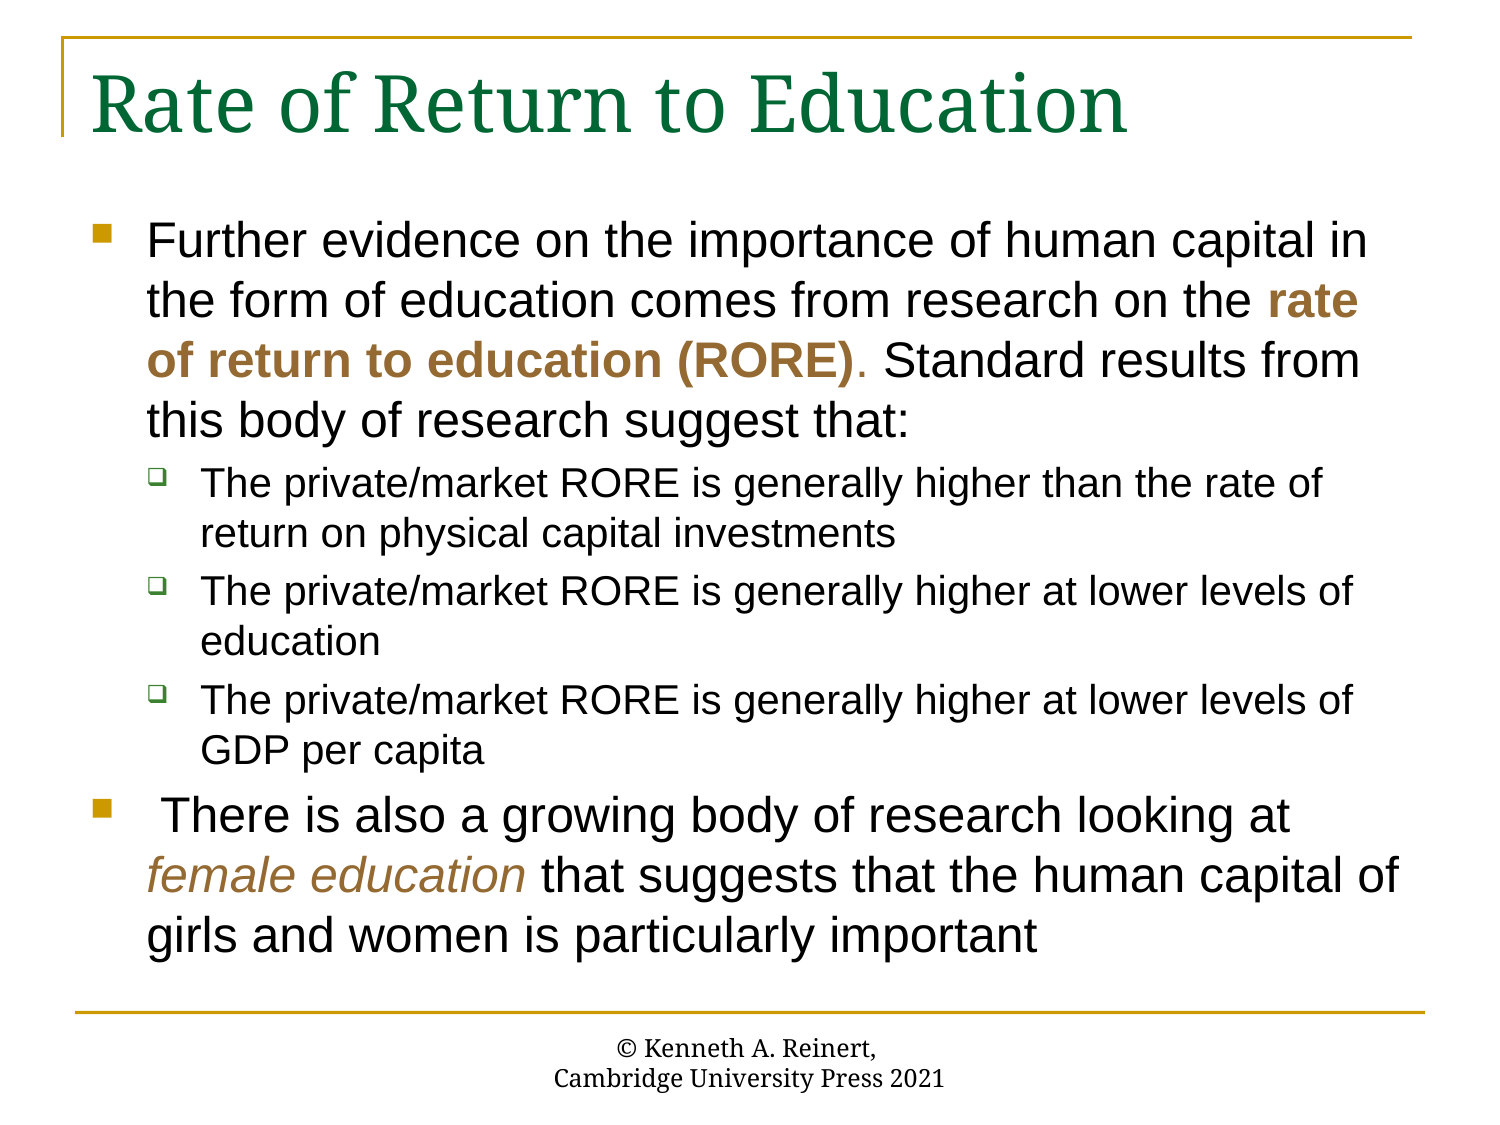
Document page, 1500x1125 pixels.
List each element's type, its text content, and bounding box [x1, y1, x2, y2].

footer © Kenneth A. Reinert, Cambridge University Press 2021 [512, 1024, 988, 1101]
list Further evidence on the importance of human capital in the form of education comes from research on the rate of return to education (RORE). Standard results from this body of research suggest that: The private/market RORE is generally higher than the rate of return on physical capital investments The private/market RORE is generally higher at lower levels of education The private/market RORE is generally higher at lower levels of GDP per capita There is also a growing body of research looking at female education that suggests that the human capital of girls and women is particularly important [74, 199, 1426, 1006]
title Rate of Return to Education [74, 45, 1426, 199]
